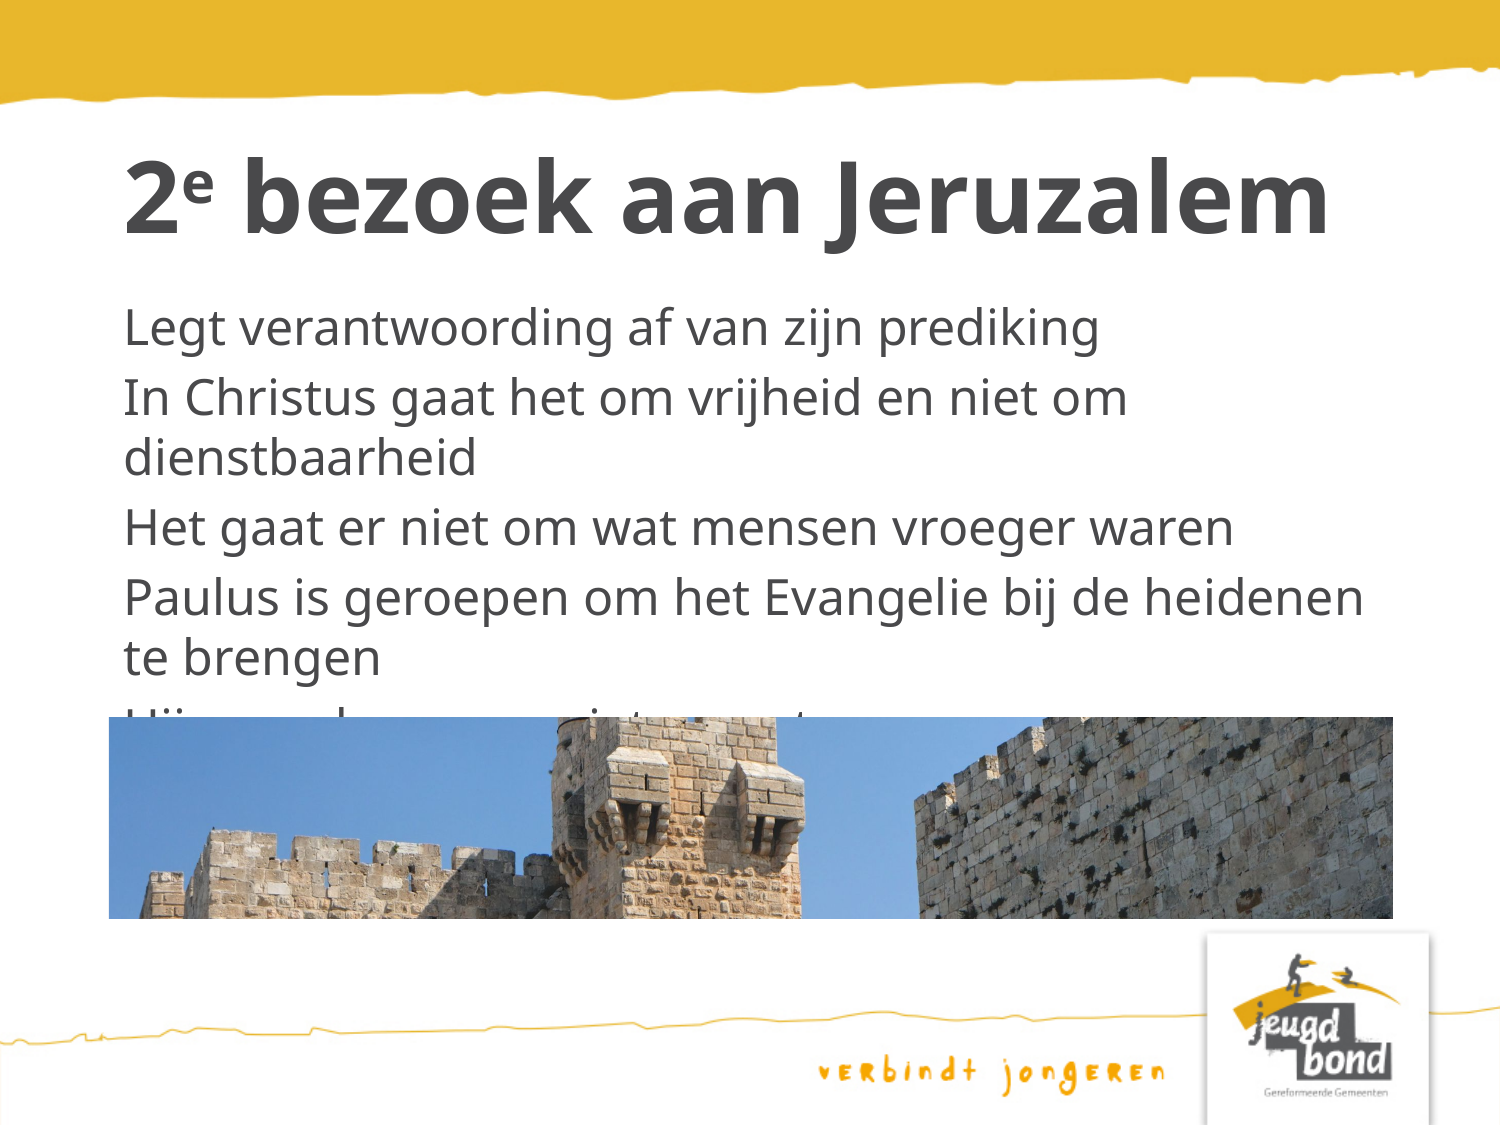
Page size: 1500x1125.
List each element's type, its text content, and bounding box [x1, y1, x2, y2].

list Legt verantwoording af van zijn prediking In Christus gaat het om vrijheid en niet om dienstbaarheid Het gaat er niet om wat mensen vroeger waren Paulus is geroepen om het Evangelie bij de heidenen te brengen Hij mag de armen niet vergeten [108, 330, 1393, 717]
title 2e bezoek aan Jeruzalem [108, 126, 1393, 330]
picture [0, 0, 1500, 1125]
